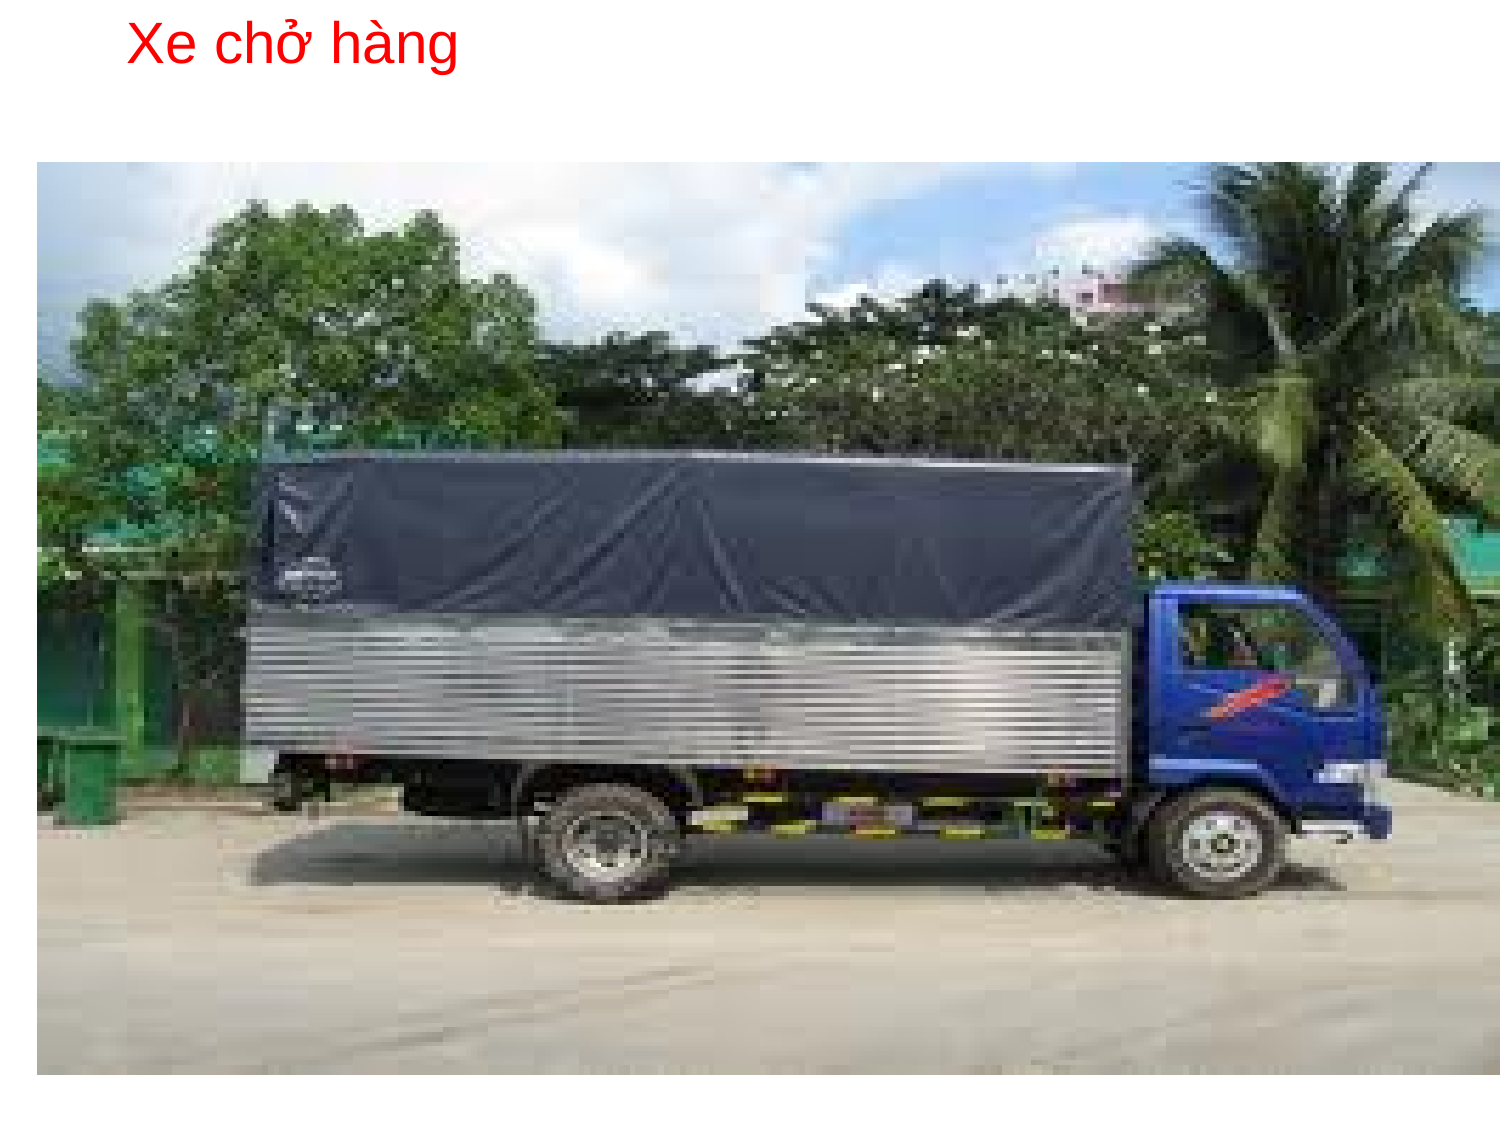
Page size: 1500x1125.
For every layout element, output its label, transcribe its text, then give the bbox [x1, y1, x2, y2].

title Xe chở hàng [75, 0, 513, 80]
picture [37, 162, 1500, 1075]
